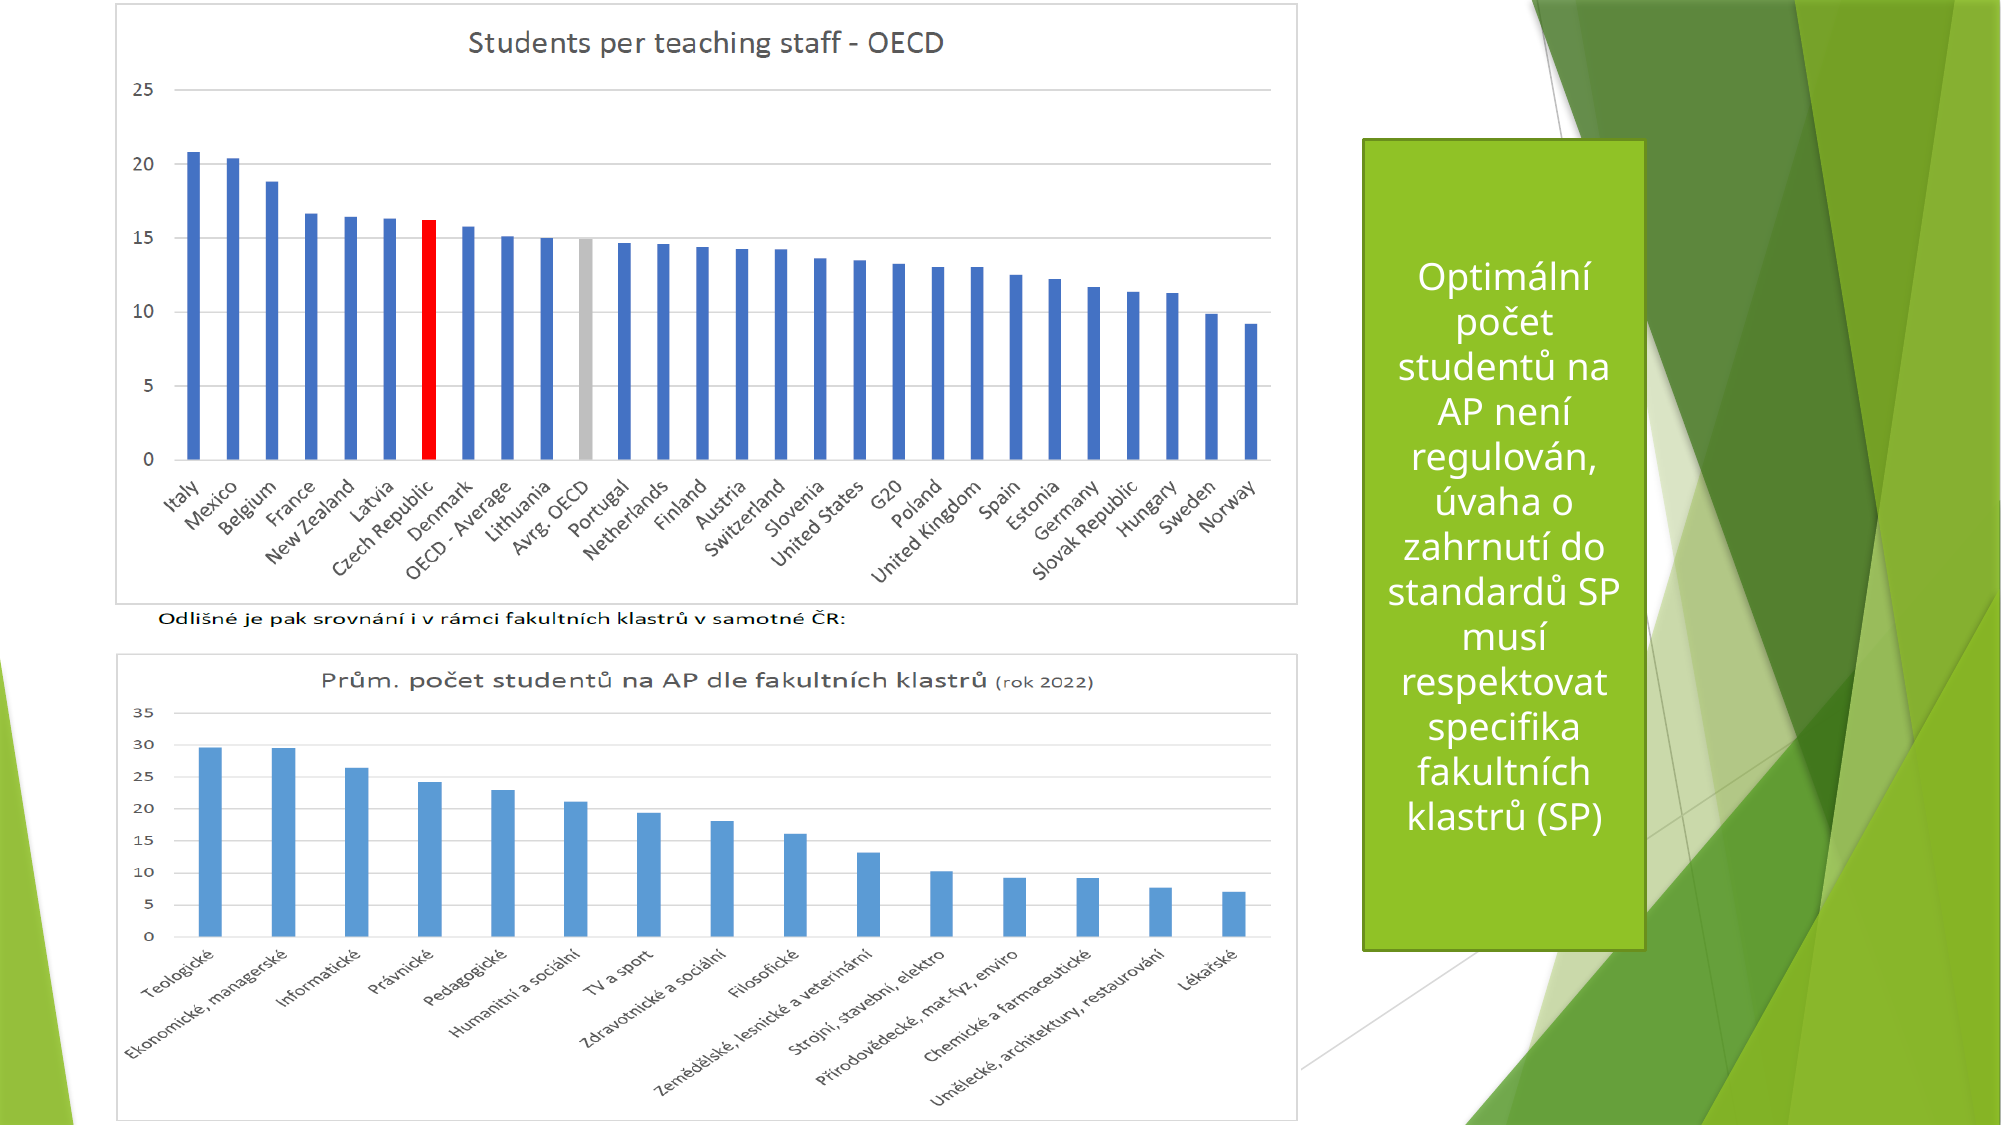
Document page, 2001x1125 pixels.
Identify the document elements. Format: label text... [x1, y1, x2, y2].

picture [110, 606, 1302, 1125]
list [110, 0, 1302, 606]
text_box Optimální počet studentů na AP není regulován, úvaha o zahrnutí do standardů SP musí respektovat specifika fakultních klastrů (SP) [1362, 138, 1647, 952]
